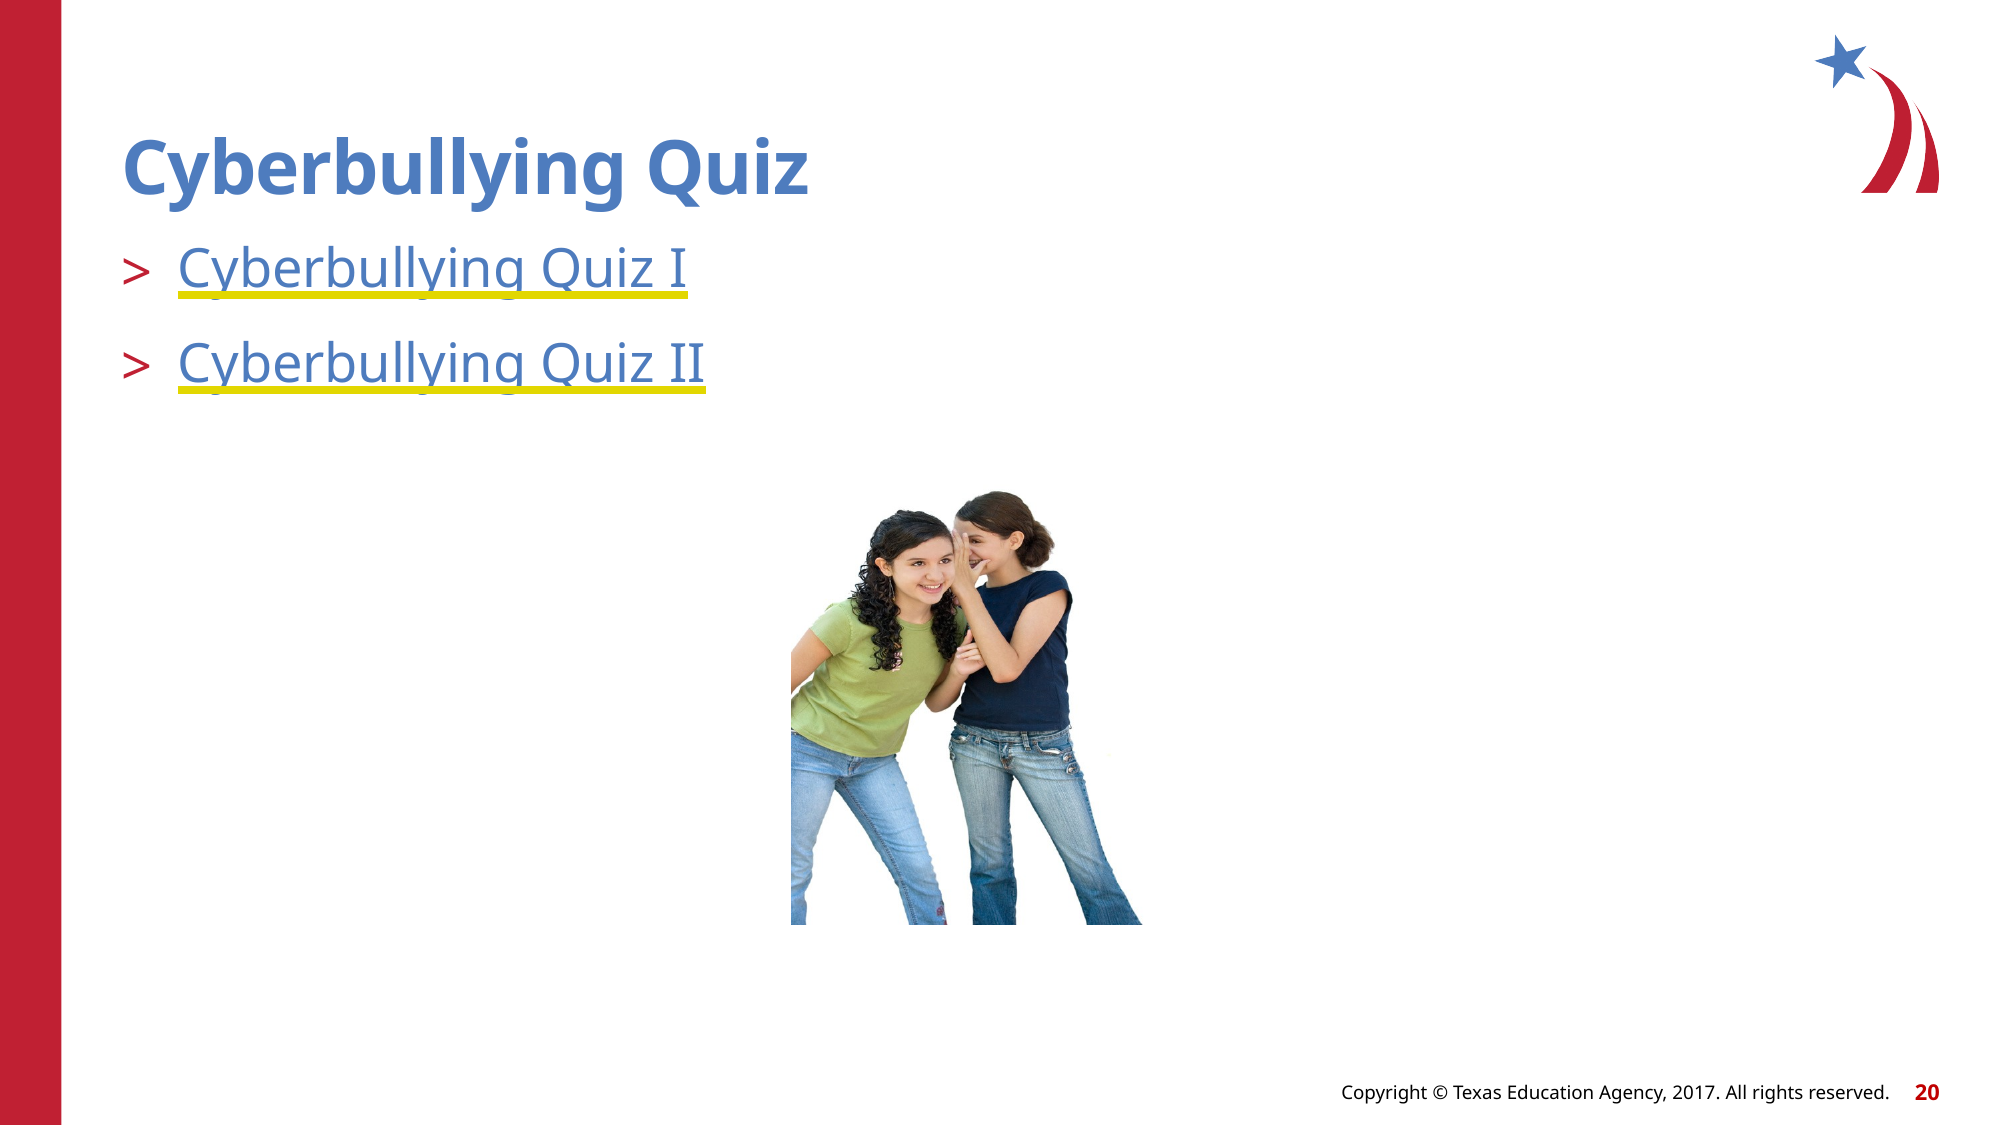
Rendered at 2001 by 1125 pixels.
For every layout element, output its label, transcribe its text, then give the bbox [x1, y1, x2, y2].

picture [1814, 34, 1939, 193]
list Cyberbullying Quiz I Cyberbullying Quiz II [121, 233, 1884, 1010]
title Cyberbullying Quiz [121, 66, 1772, 211]
text_box [791, 458, 1168, 925]
